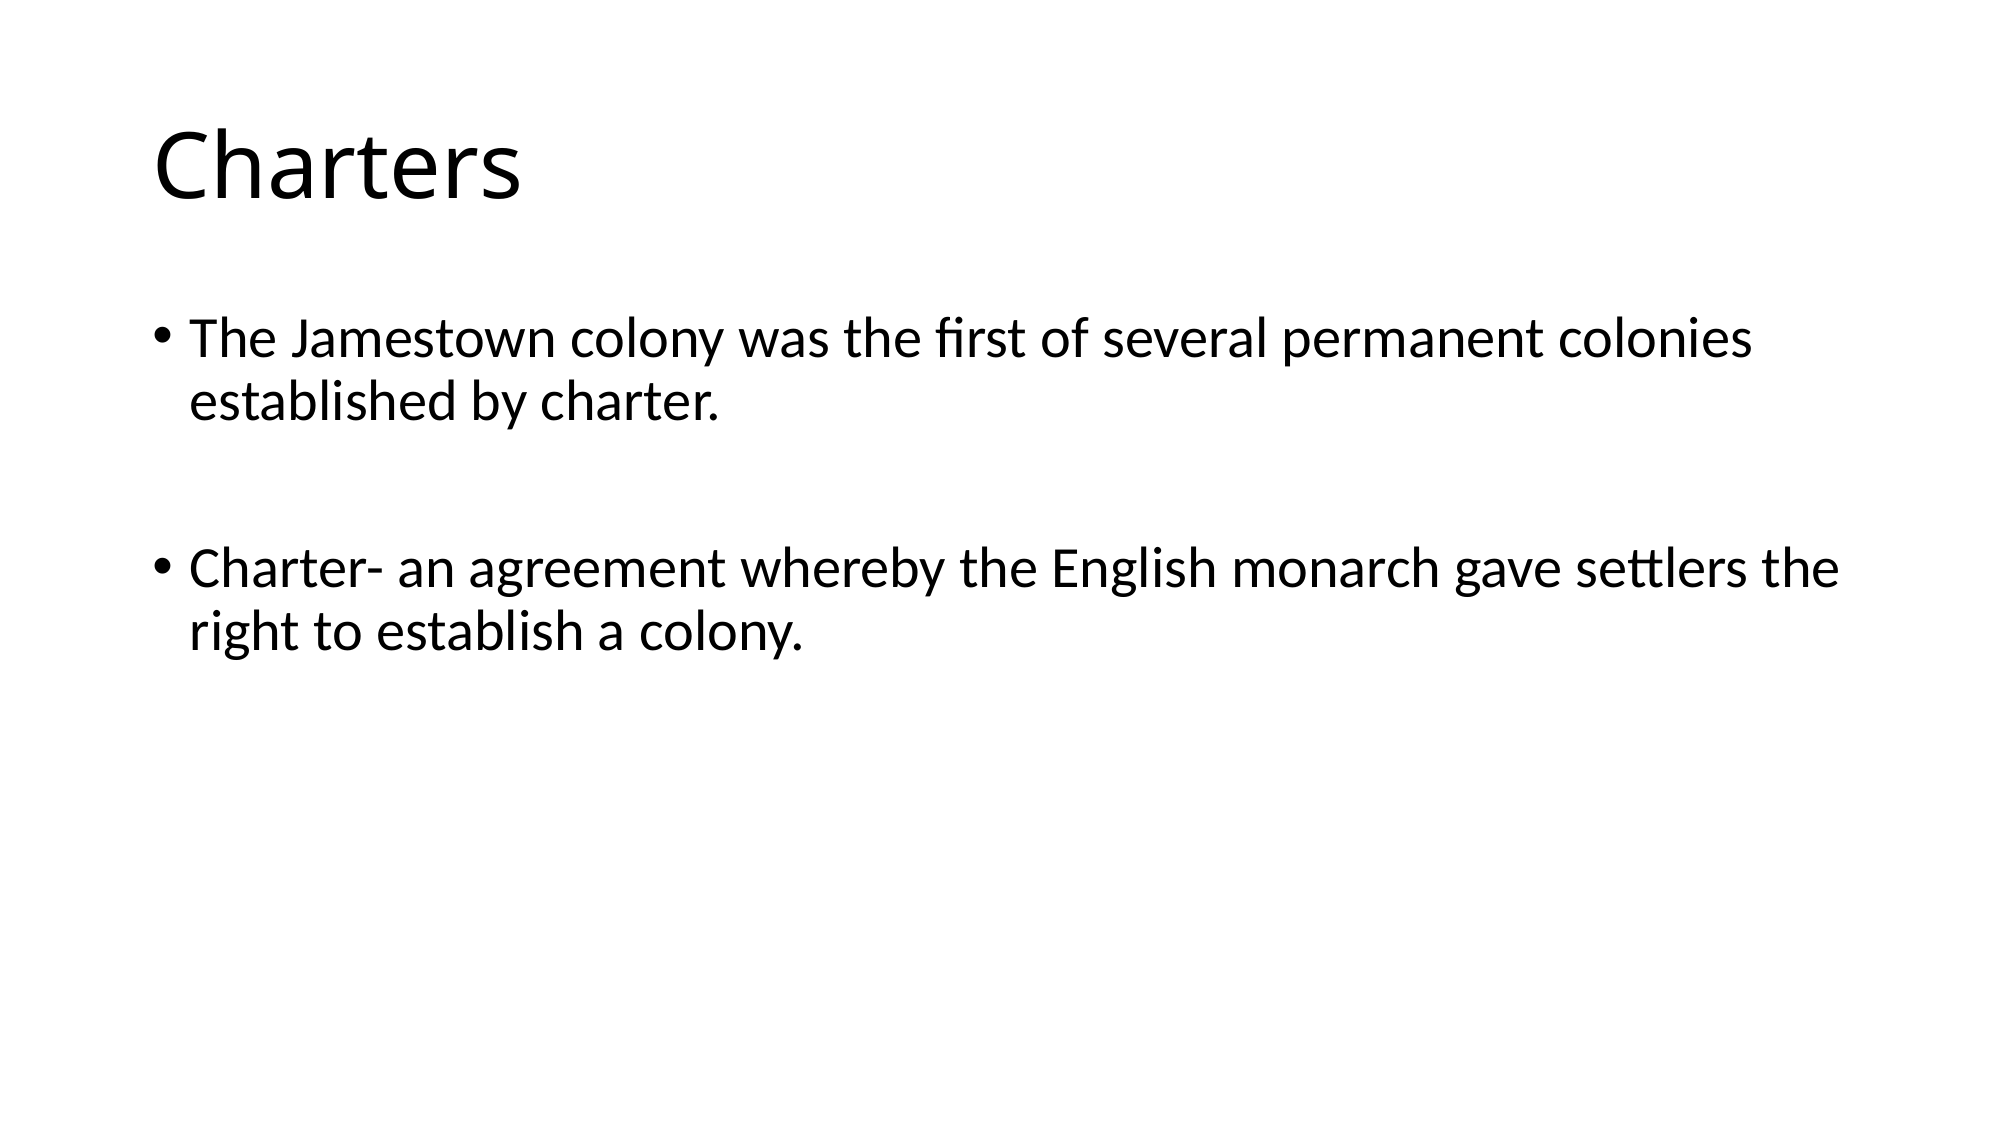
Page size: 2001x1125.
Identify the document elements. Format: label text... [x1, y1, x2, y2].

list The Jamestown colony was the first of several permanent colonies established by charter. Charter- an agreement whereby the English monarch gave settlers the right to establish a colony. [137, 299, 1863, 1014]
title Charters [137, 59, 1863, 278]
